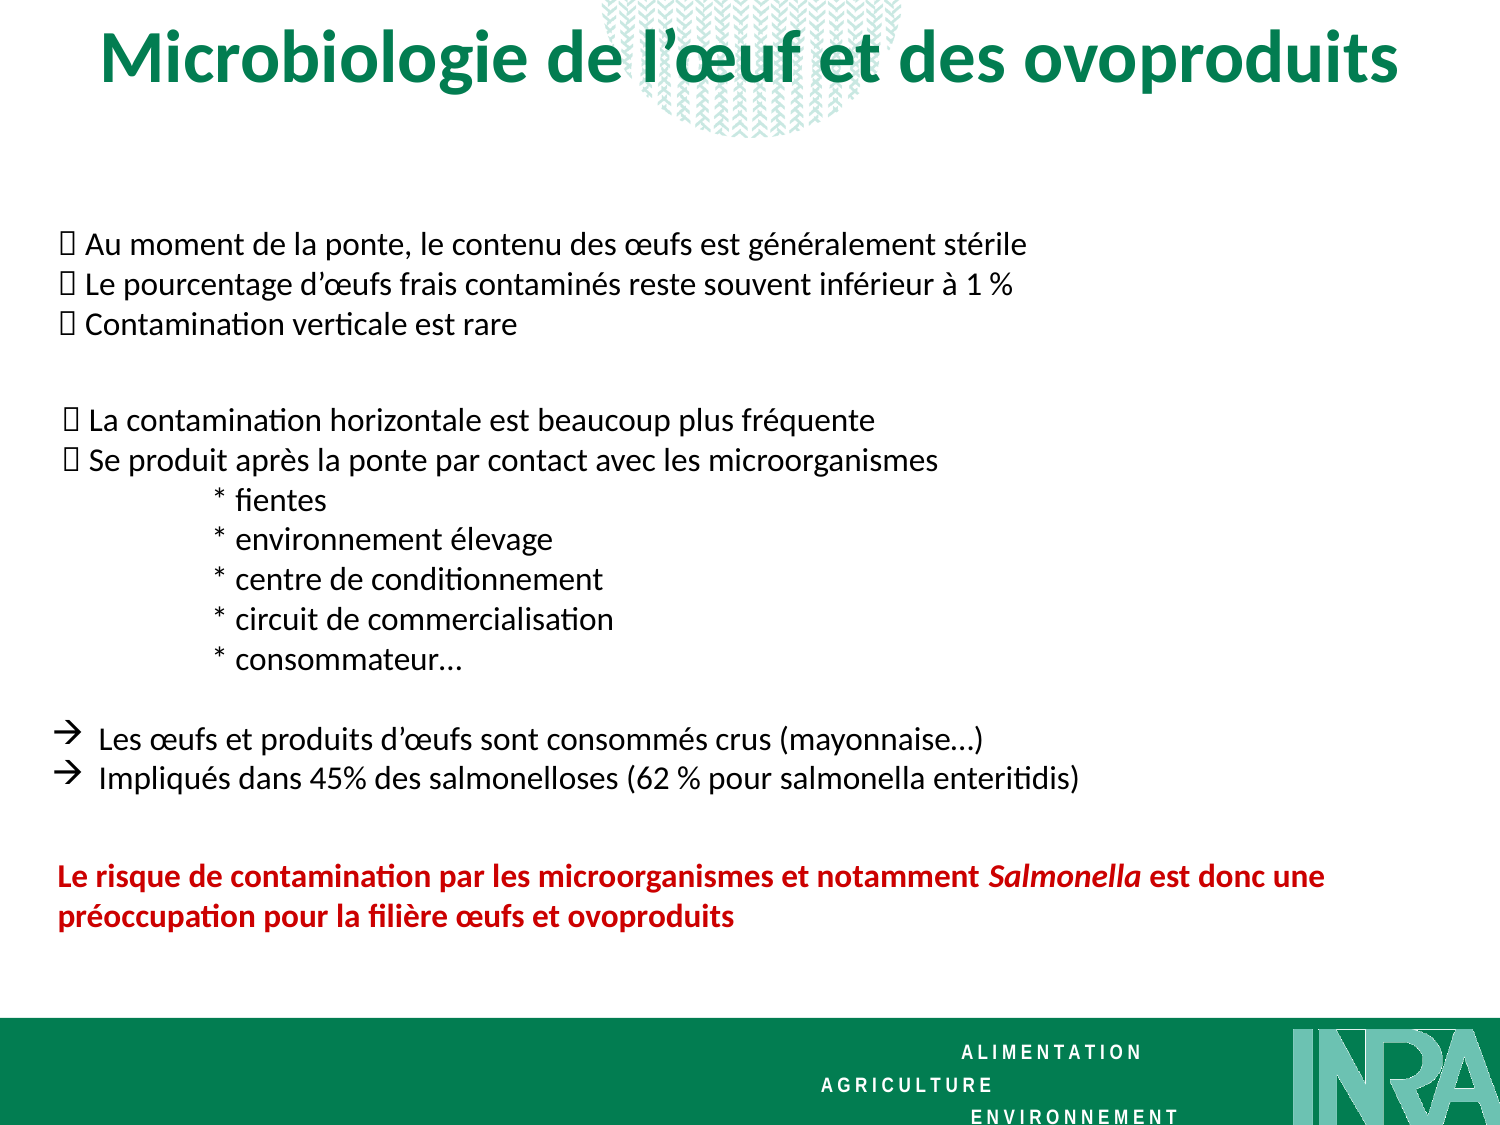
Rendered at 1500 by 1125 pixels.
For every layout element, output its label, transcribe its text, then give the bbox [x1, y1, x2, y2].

text_box Microbiologie de l’œuf et des ovoproduits [0, 0, 1500, 105]
picture [1291, 1029, 1500, 1125]
text_box  La contamination horizontale est beaucoup plus fréquente  Se produit après la ponte par contact avec les microorganismes * fientes * environnement élevage * centre de conditionnement * circuit de commercialisation * consommateur… [46, 390, 955, 685]
picture [573, 105, 927, 138]
text_box Le risque de contamination par les microorganismes et notamment Salmonella est donc une préoccupation pour la filière œufs et ovoproduits [42, 846, 1473, 942]
text_box  Au moment de la ponte, le contenu des œufs est généralement stérile  Le pourcentage d’œufs frais contaminés reste souvent inférieur à 1 %  Contamination verticale est rare [42, 215, 1500, 390]
text_box Les œufs et produits d’œufs sont consommés crus (mayonnaise…) Impliqués dans 45% des salmonelloses (62 % pour salmonella enteritidis) [36, 709, 1458, 805]
